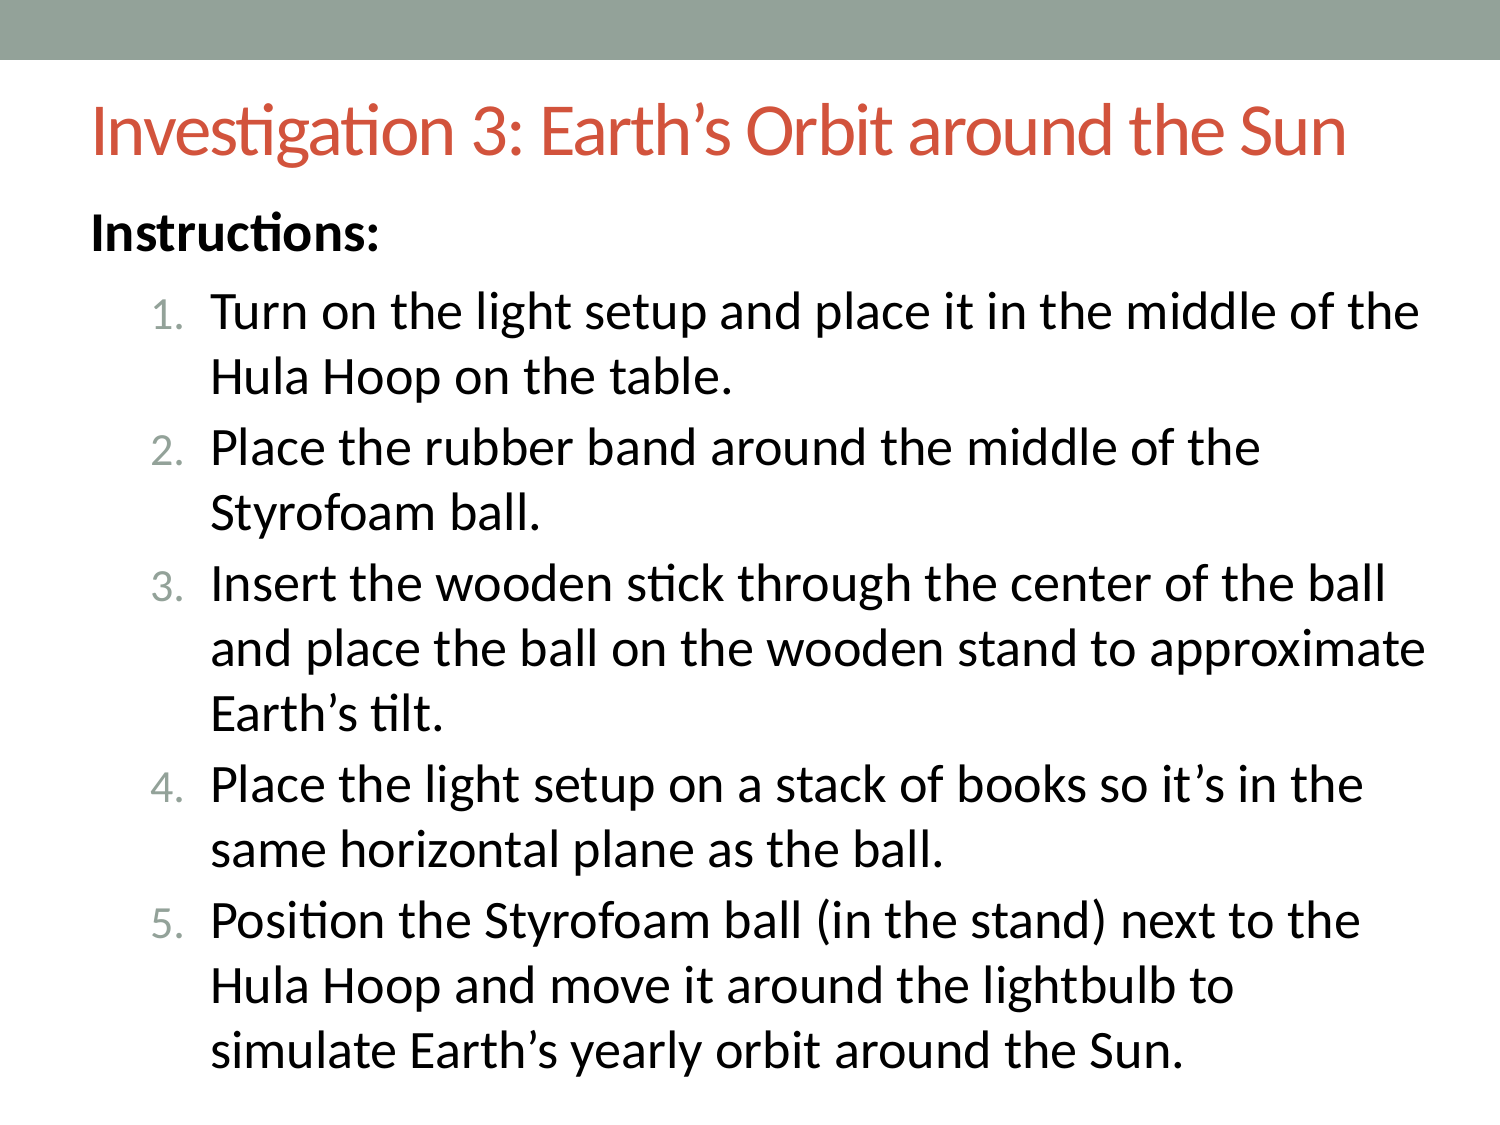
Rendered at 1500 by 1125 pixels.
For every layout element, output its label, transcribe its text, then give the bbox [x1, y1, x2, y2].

title Investigation 3: Earth’s Orbit around the Sun [75, 62, 1425, 187]
list Instructions: Turn on the light setup and place it in the middle of the Hula Hoop on the table. Place the rubber band around the middle of the Styrofoam ball. Insert the wooden stick through the center of the ball and place the ball on the wooden stand to approximate Earth’s tilt. Place the light setup on a stack of books so it’s in the same horizontal plane as the ball. Position the Styrofoam ball (in the stand) next to the Hula Hoop and move it around the lightbulb to simulate Earth’s yearly orbit around the Sun. [75, 187, 1450, 1063]
